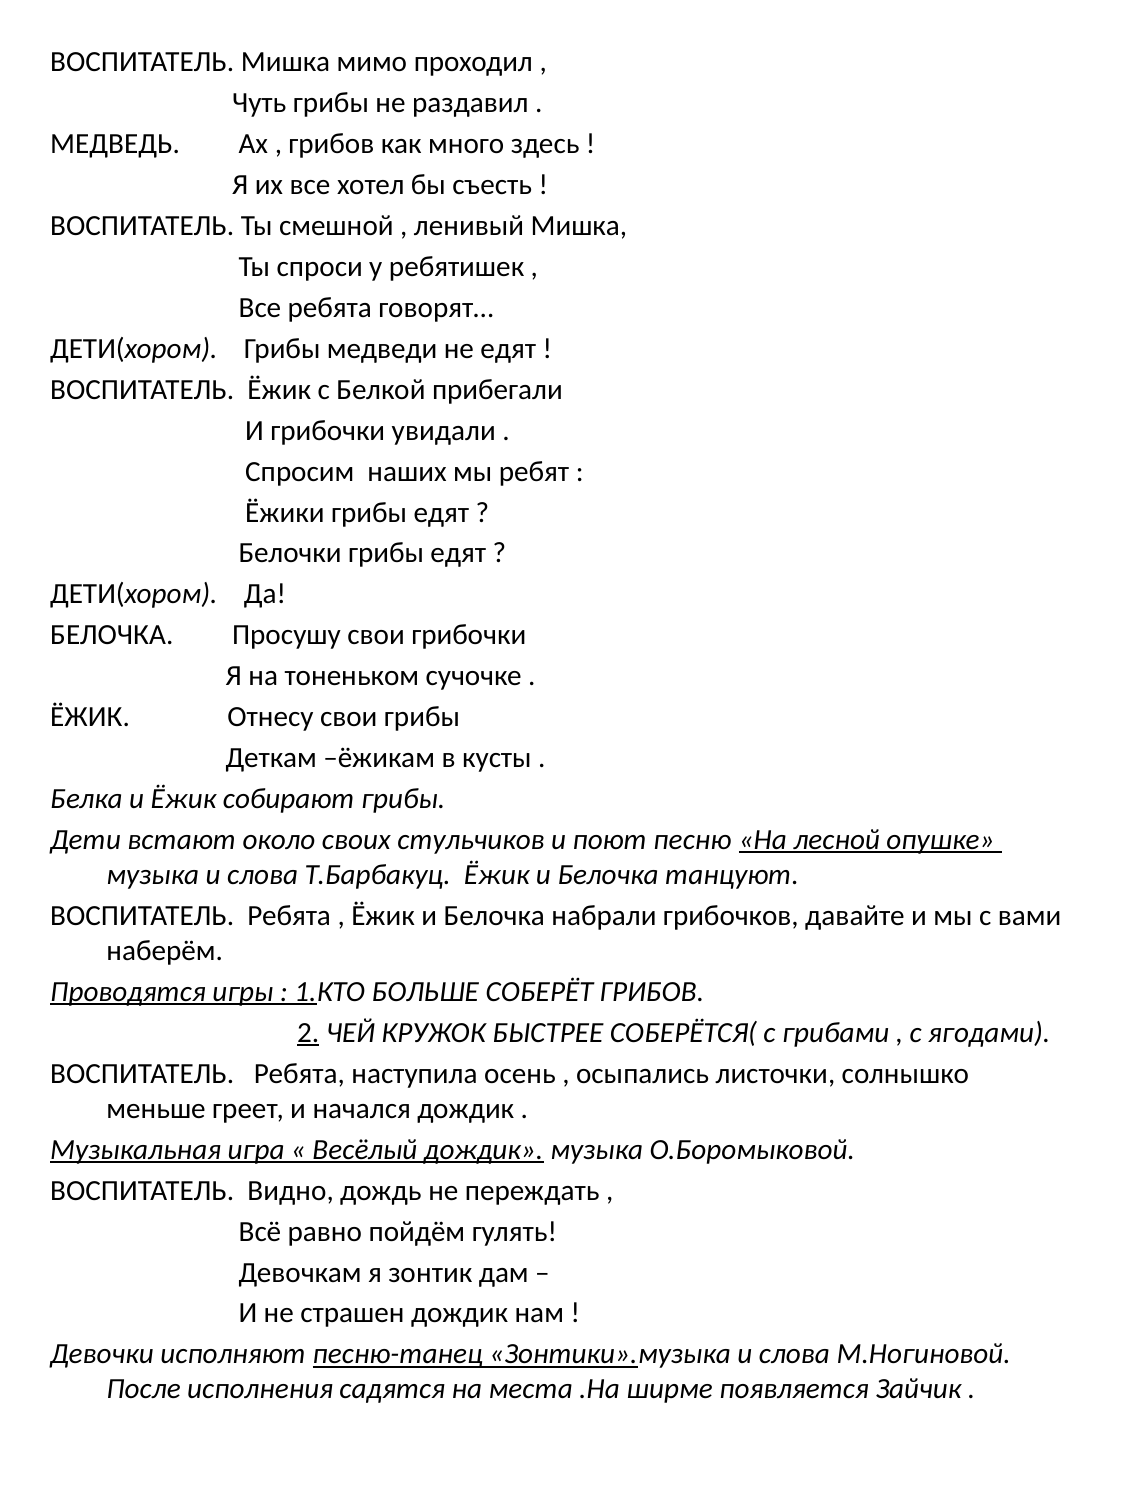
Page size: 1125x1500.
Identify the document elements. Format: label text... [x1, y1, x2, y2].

list ВОСПИТАТЕЛЬ. Мишка мимо проходил , Чуть грибы не раздавил . МЕДВЕДЬ. Ах , грибов как много здесь ! Я их все хотел бы съесть ! ВОСПИТАТЕЛЬ. Ты смешной , ленивый Мишка, Ты спроси у ребятишек , Все ребята говорят… ДЕТИ(хором). Грибы медведи не едят ! ВОСПИТАТЕЛЬ. Ёжик с Белкой прибегали И грибочки увидали . Спросим наших мы ребят : Ёжики грибы едят ? Белочки грибы едят ? ДЕТИ(хором). Да! БЕЛОЧКА. Просушу свои грибочки Я на тоненьком сучочке . ЁЖИК. Отнесу свои грибы Деткам –ёжикам в кусты . Белка и Ёжик собирают грибы. Дети встают около своих стульчиков и поют песню «На лесной опушке» музыка и слова Т.Барбакуц. Ёжик и Белочка танцуют. ВОСПИТАТЕЛЬ. Ребята , Ёжик и Белочка набрали грибочков, давайте и мы с вами наберём. Проводятся игры : 1.КТО БОЛЬШЕ СОБЕРЁТ ГРИБОВ. 2. ЧЕЙ КРУЖОК БЫСТРЕЕ СОБЕРЁТСЯ( с грибами , с ягодами). ВОСПИТАТЕЛЬ. Ребята, наступила осень , осыпались листочки, солнышко меньше греет, и начался дождик . Музыкальная игра « Весёлый дождик». музыка О.Боромыковой. ВОСПИТАТЕЛЬ. Видно, дождь не переждать , Всё равно пойдём гулять! Девочкам я зонтик дам – И не страшен дождик нам ! Девочки исполняют песню-танец «Зонтики».музыка и слова М.Ногиновой. После исполнения садятся на места .На ширме появляется Зайчик . [35, 35, 1090, 1465]
